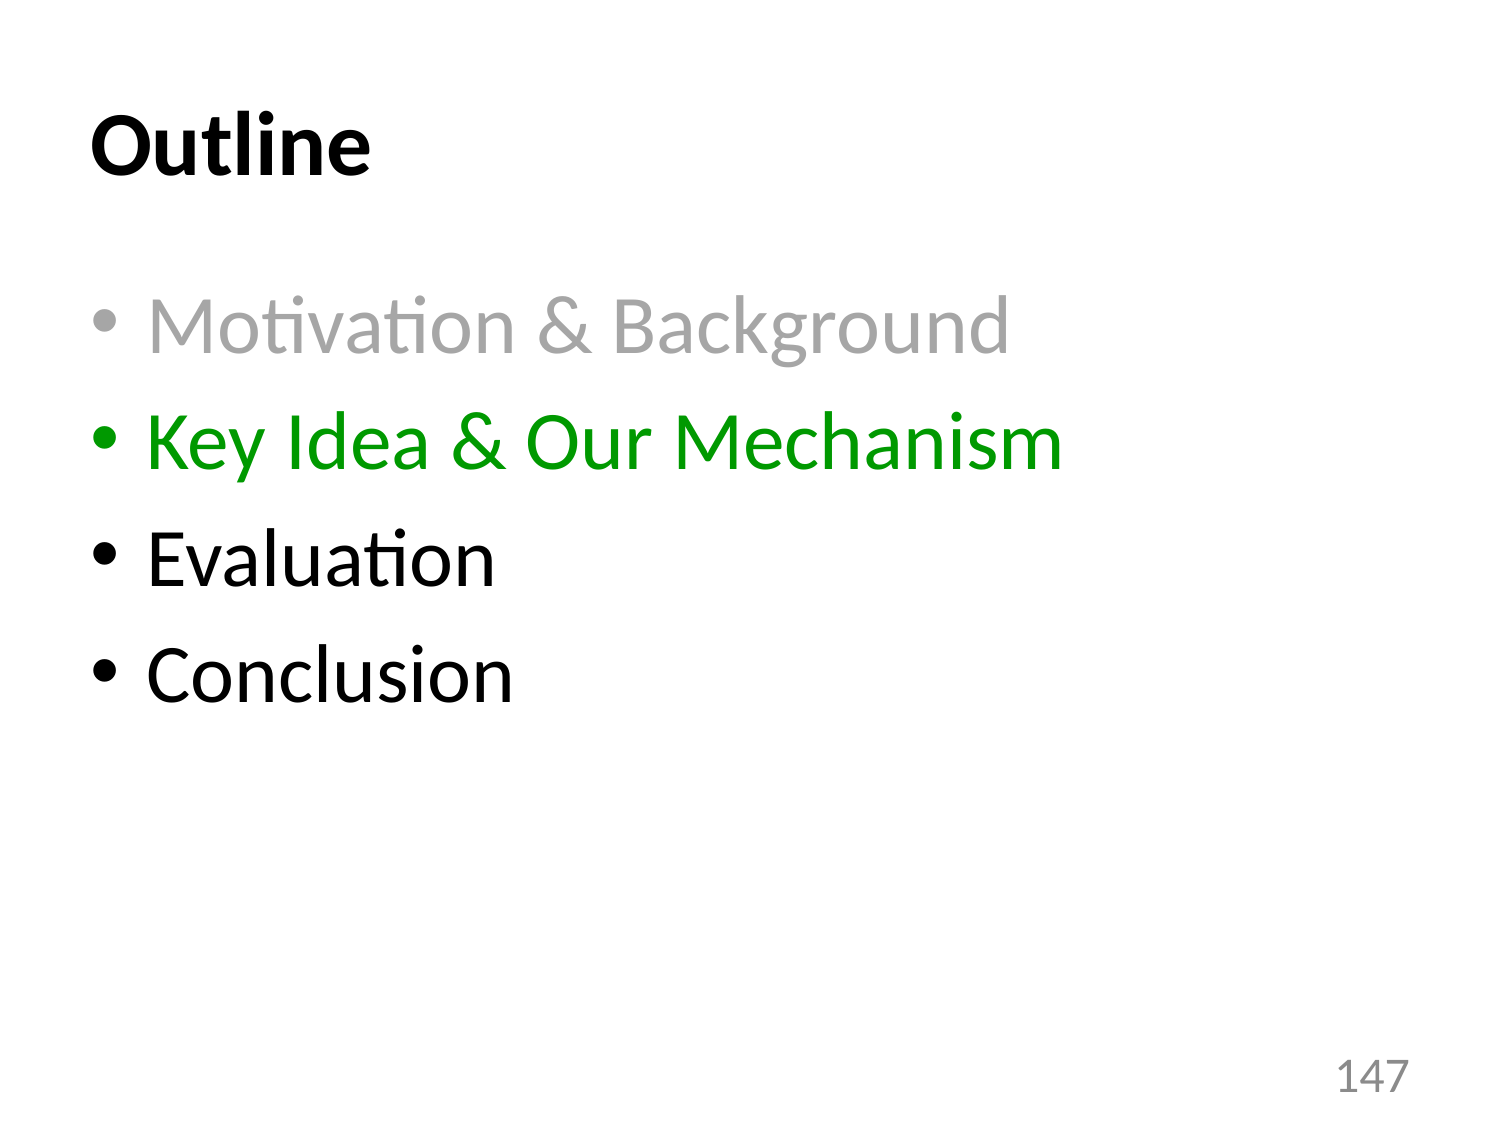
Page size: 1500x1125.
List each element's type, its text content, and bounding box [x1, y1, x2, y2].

slide_number 147 [1074, 1042, 1425, 1103]
list Motivation & Background Key Idea & Our Mechanism Evaluation Conclusion [75, 262, 1450, 1005]
title Outline [75, 45, 1425, 233]
